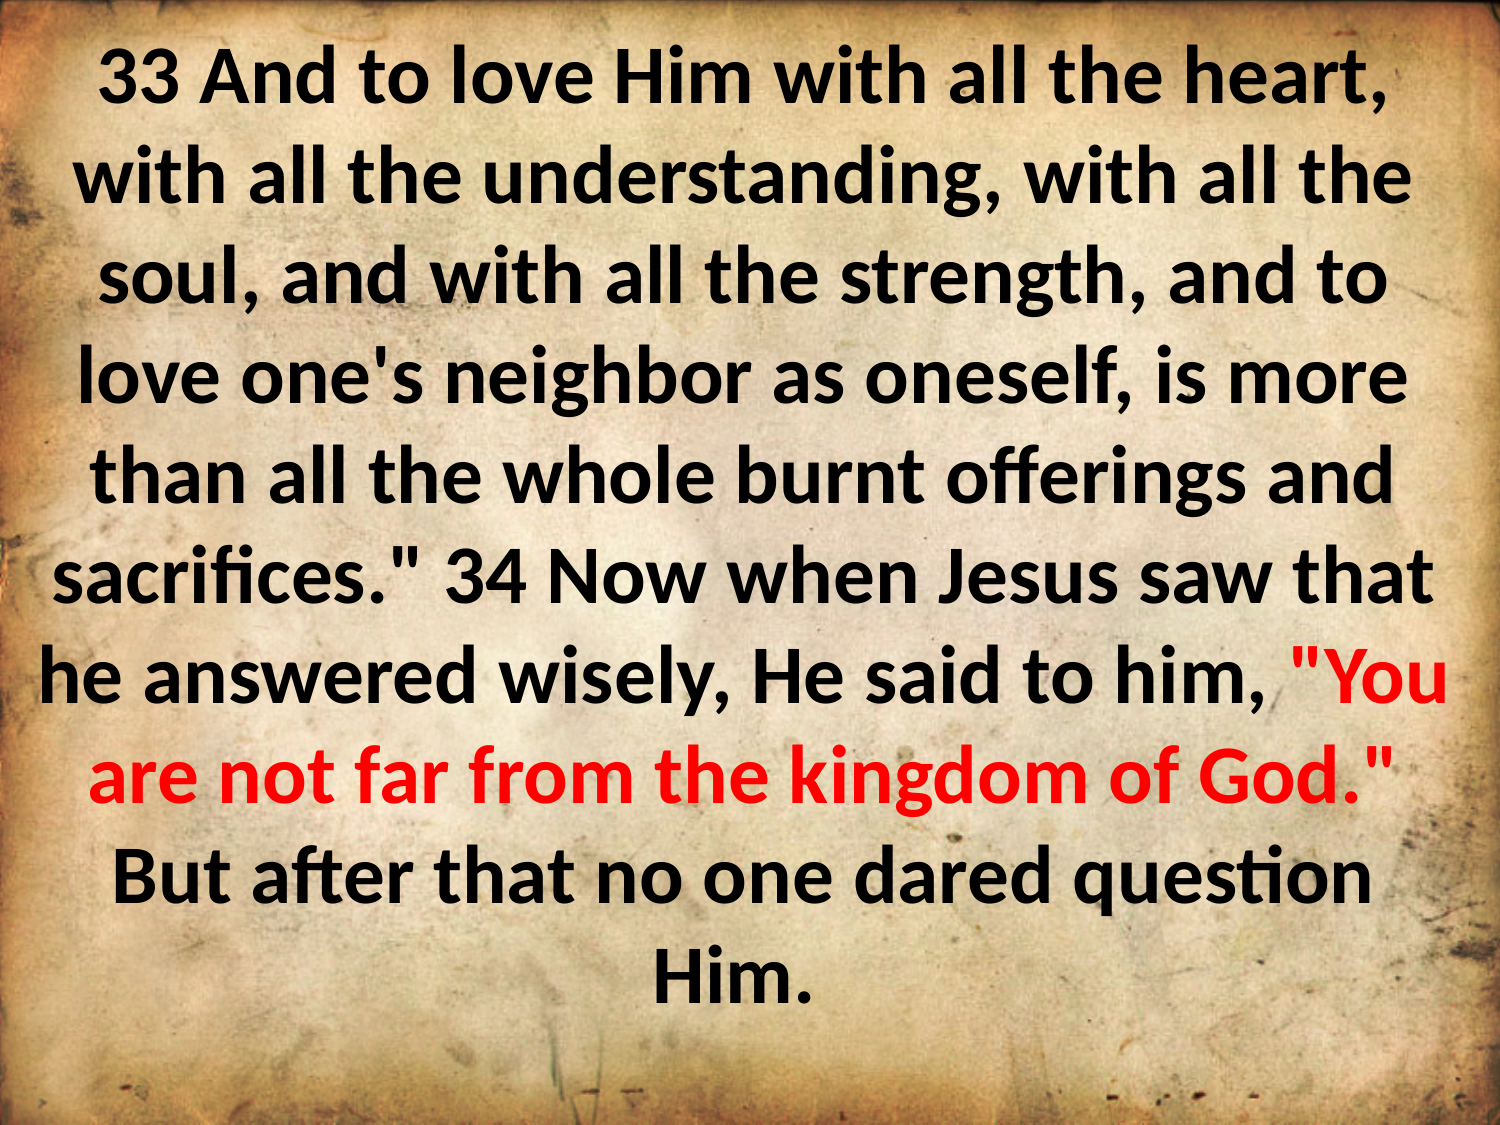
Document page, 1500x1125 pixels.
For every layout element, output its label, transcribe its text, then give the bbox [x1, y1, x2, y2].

text_box 33 And to love Him with all the heart, with all the understanding, with all the soul, and with all the strength, and to love one's neighbor as oneself, is more than all the whole burnt offerings and sacrifices." 34 Now when Jesus saw that he answered wisely, He said to him, "You are not far from the kingdom of God." But after that no one dared question Him. [12, 12, 1475, 1125]
picture [0, 0, 1500, 1125]
